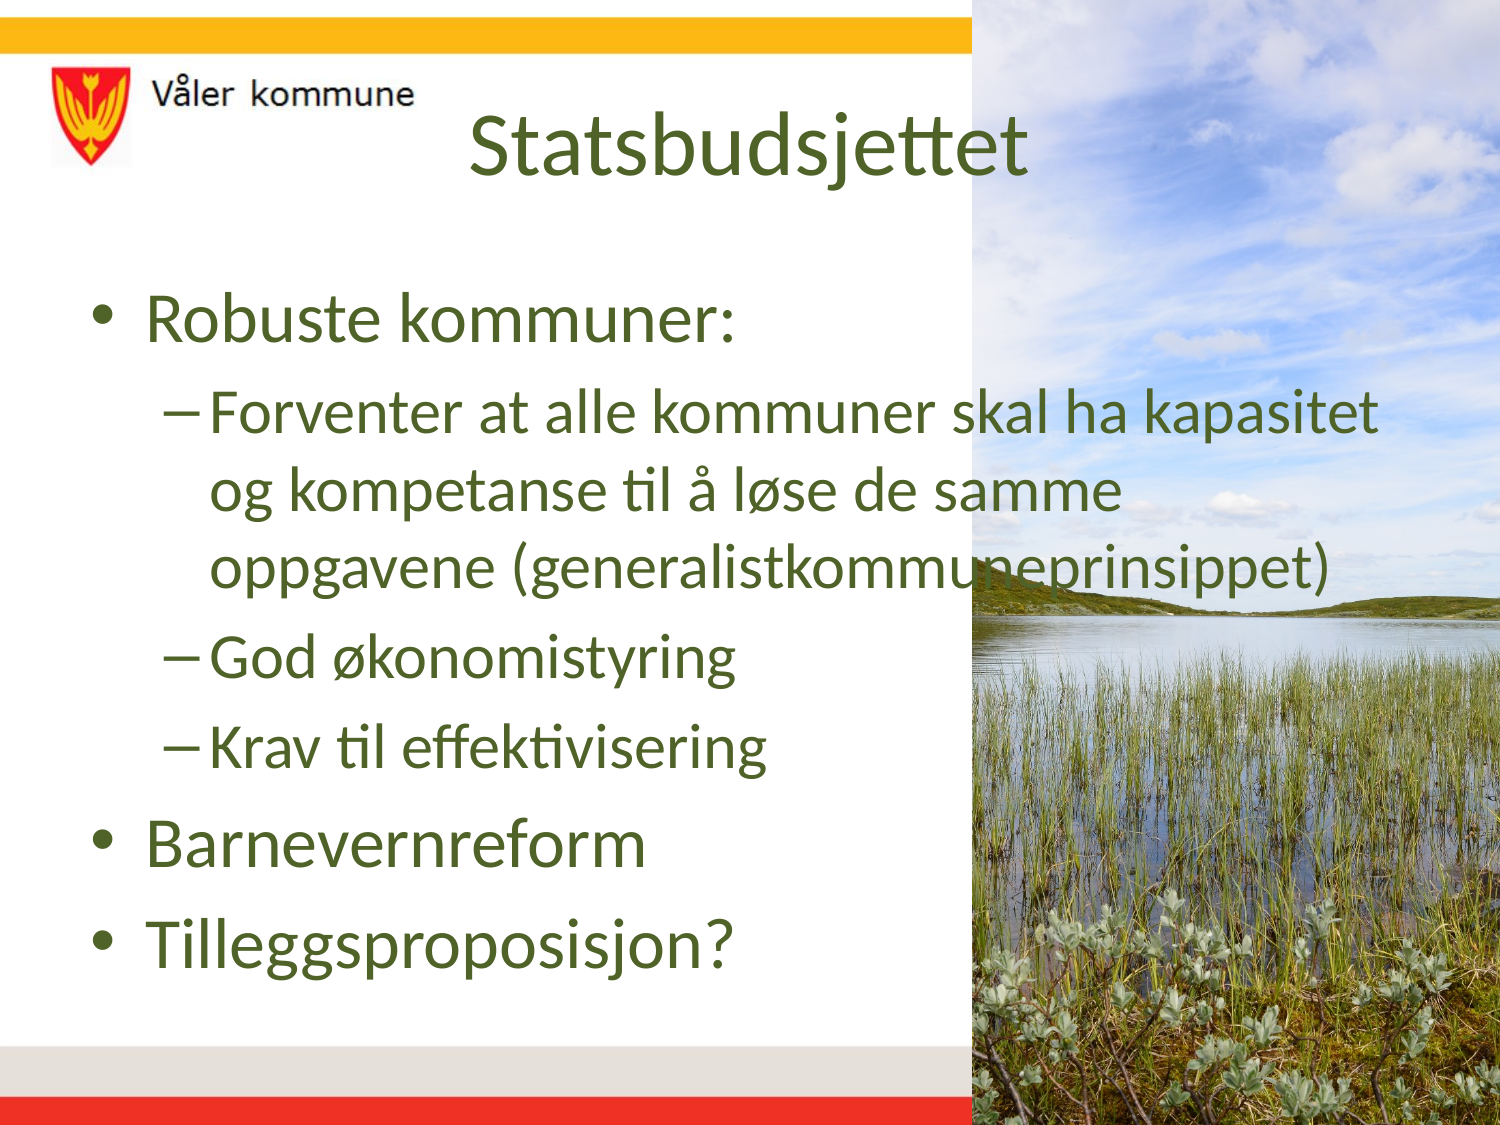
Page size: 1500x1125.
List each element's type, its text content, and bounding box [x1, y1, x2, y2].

list Robuste kommuner: Forventer at alle kommuner skal ha kapasitet og kompetanse til å løse de samme oppgavene (generalistkommuneprinsippet) God økonomistyring Krav til effektivisering Barnevernreform Tilleggsproposisjon? [75, 262, 966, 1005]
picture [0, 0, 1500, 1125]
title Statsbudsjettet [75, 45, 966, 233]
